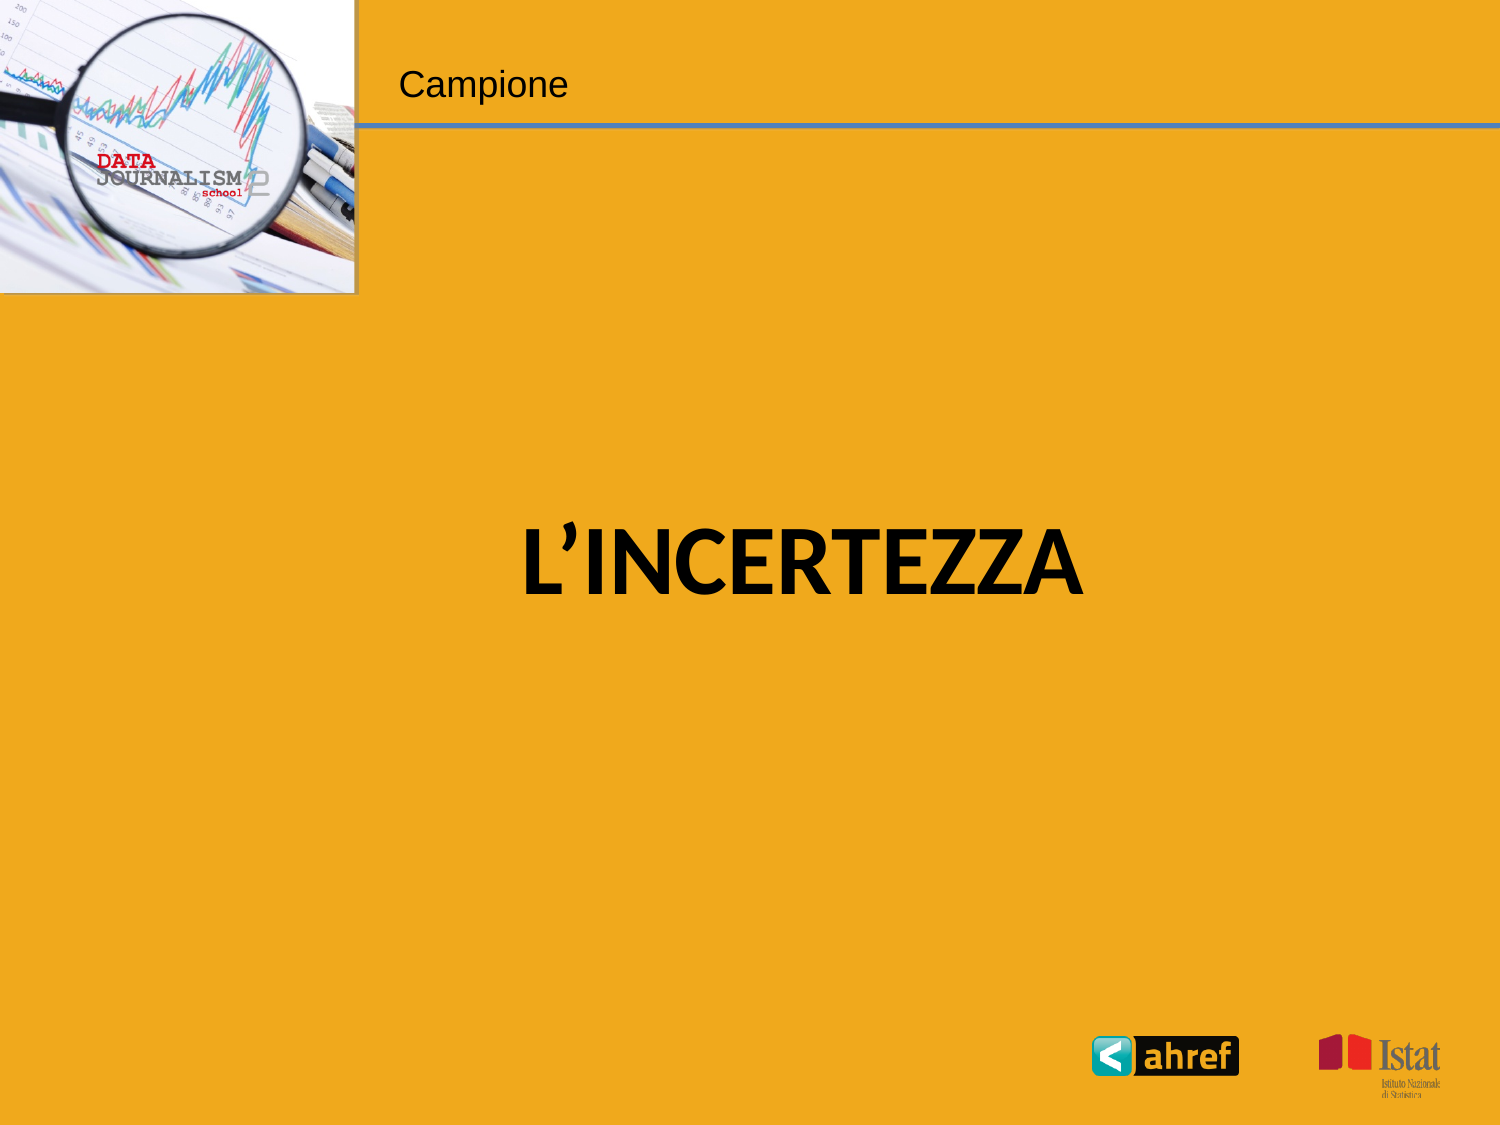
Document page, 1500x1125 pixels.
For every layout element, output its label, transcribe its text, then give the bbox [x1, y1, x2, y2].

text_box L’INCERTEZZA [277, 487, 1329, 622]
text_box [1092, 1034, 1441, 1099]
text_box Campione [383, 53, 1282, 113]
picture [0, 0, 355, 293]
text_box [242, 499, 1424, 815]
